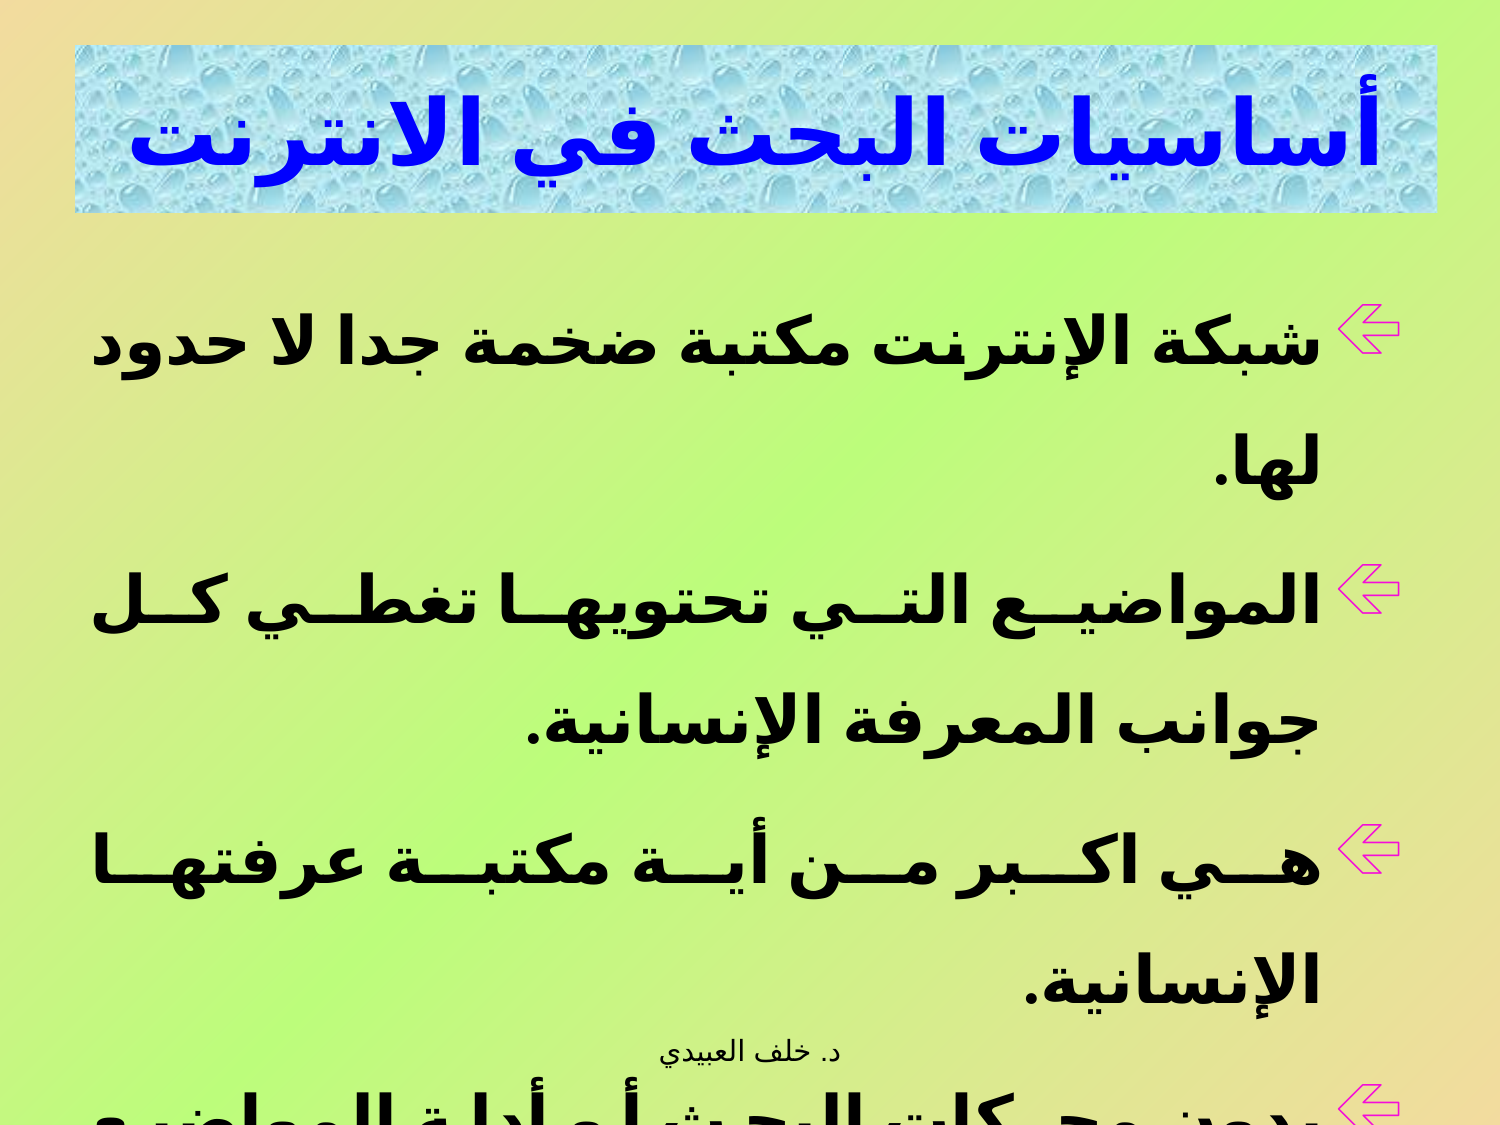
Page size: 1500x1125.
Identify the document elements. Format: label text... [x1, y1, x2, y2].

list شبكة الإنترنت مكتبة ضخمة جدا لا حدود لها. المواضيع التي تحتويها تغطي كل جوانب المعرفة الإنسانية. هي اكبر من أية مكتبة عرفتها الإنسانية. بدون محركات البحث أو أدلة المواضيع لا يمكن الوصول إلى المعلومة المطلوبة. [74, 249, 1426, 1063]
footer د. خلف العبيدي [512, 1024, 988, 1103]
title أساسيات البحث في الانترنت [74, 44, 1438, 213]
